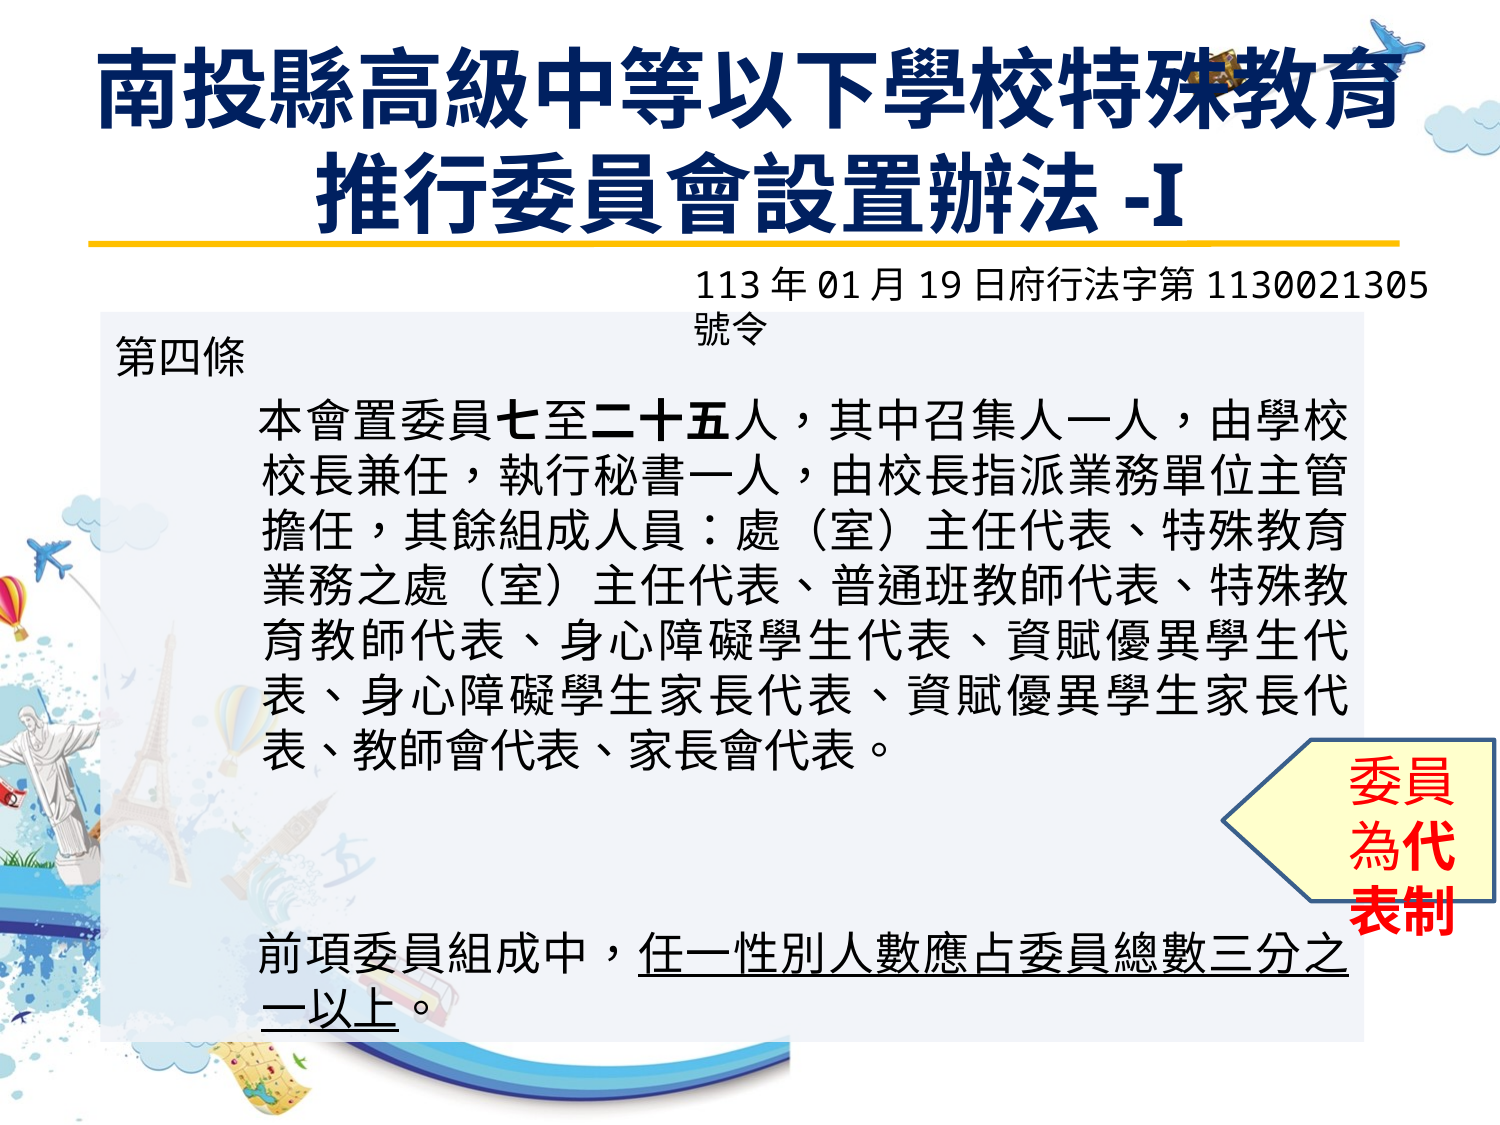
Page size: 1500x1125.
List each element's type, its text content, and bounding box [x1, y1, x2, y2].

title 南投縣高級中等以下學校特殊教育推行委員會設置辦法-I [75, 45, 1425, 233]
text_box 委員為代表制 [1220, 737, 1497, 904]
text_box 第四條 本會置委員七至二十五人，其中召集人一人，由學校校長兼任，執行秘書一人，由校長指派業務單位主管擔任，其餘組成人員：處（室）主任代表、特殊教育業務之處（室）主任代表、普通班教師代表、特殊教育教師代表、身心障礙學生代表、資賦優異學生代表、身心障礙學生家長代表、資賦優異學生家長代表、教師會代表、家長會代表。 前項委員組成中，任一性別人數應占委員總數三分之一以上。 [100, 311, 1365, 1042]
picture [0, 0, 1500, 1125]
text_box 113年01月19日府行法字第1130021305號令 [679, 208, 1483, 359]
